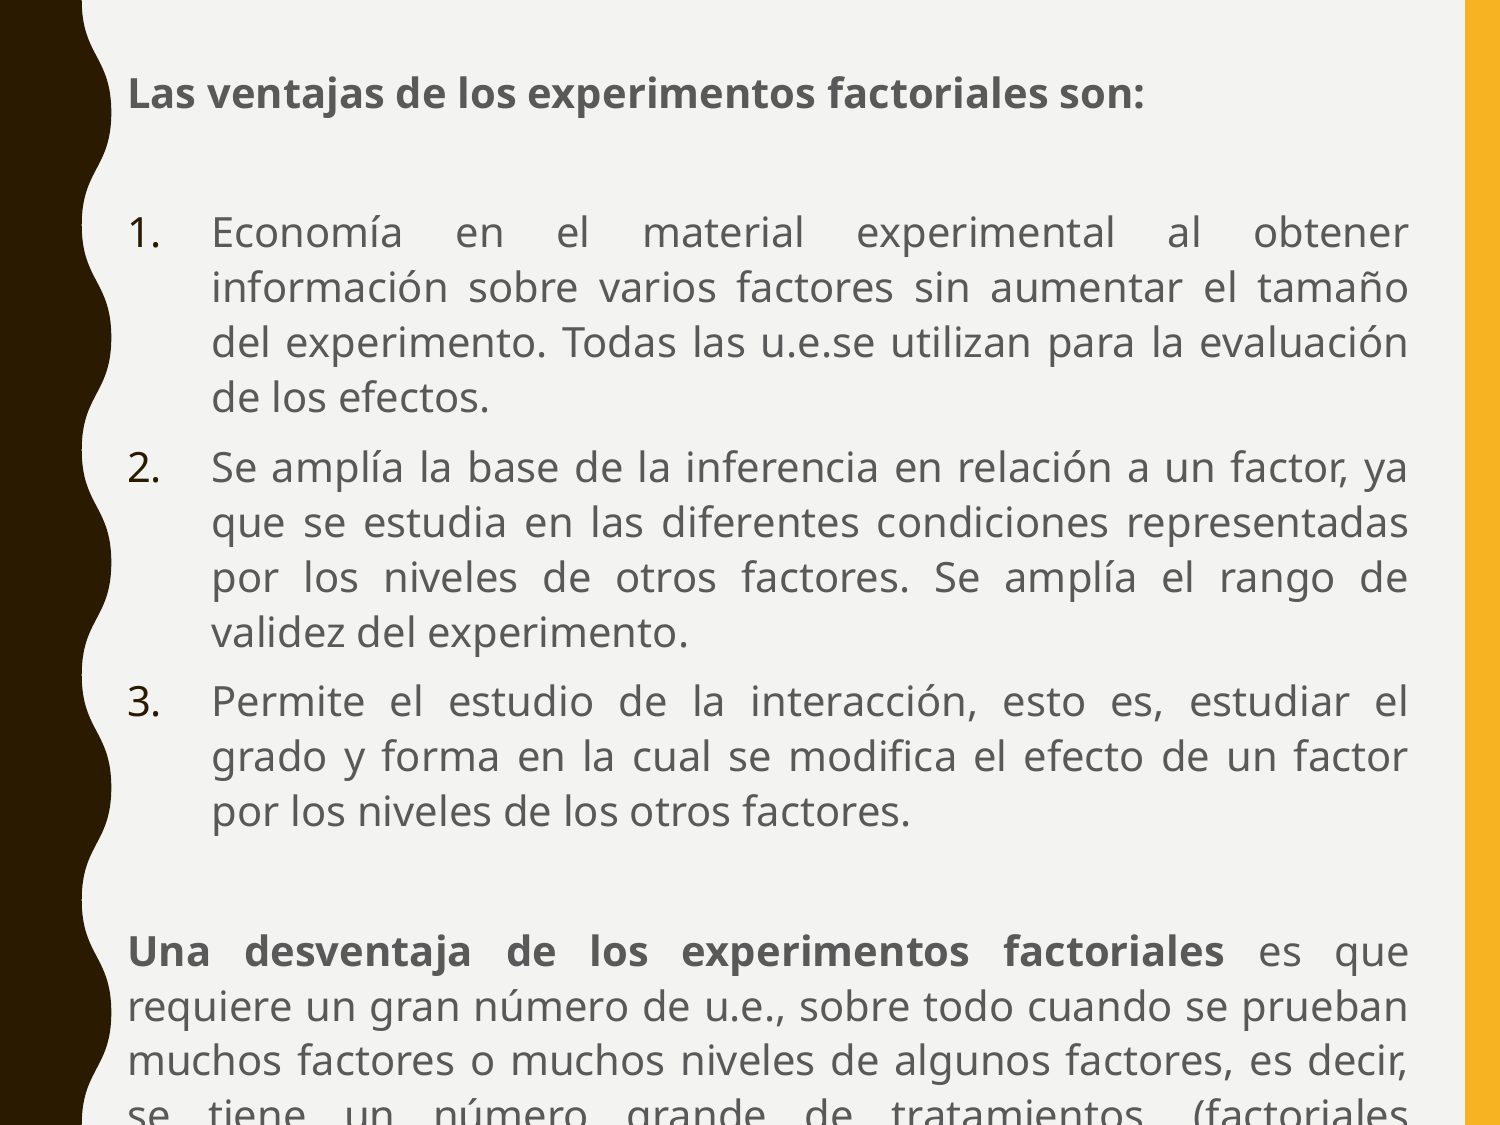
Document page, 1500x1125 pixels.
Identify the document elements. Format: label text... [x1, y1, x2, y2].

list Las ventajas de los experimentos factoriales son: Economía en el material experimental al obtener información sobre varios factores sin aumentar el tamaño del experimento. Todas las u.e.se utilizan para la evaluación de los efectos. Se amplía la base de la inferencia en relación a un factor, ya que se estudia en las diferentes condiciones representadas por los niveles de otros factores. Se amplía el rango de validez del experimento. Permite el estudio de la interacción, esto es, estudiar el grado y forma en la cual se modifica el efecto de un factor por los niveles de los otros factores. Una desventaja de los experimentos factoriales es que requiere un gran número de u.e., sobre todo cuando se prueban muchos factores o muchos niveles de algunos factores, es decir, se tiene un número grande de tratamientos. (factoriales fraccionales) [112, 54, 1425, 1094]
